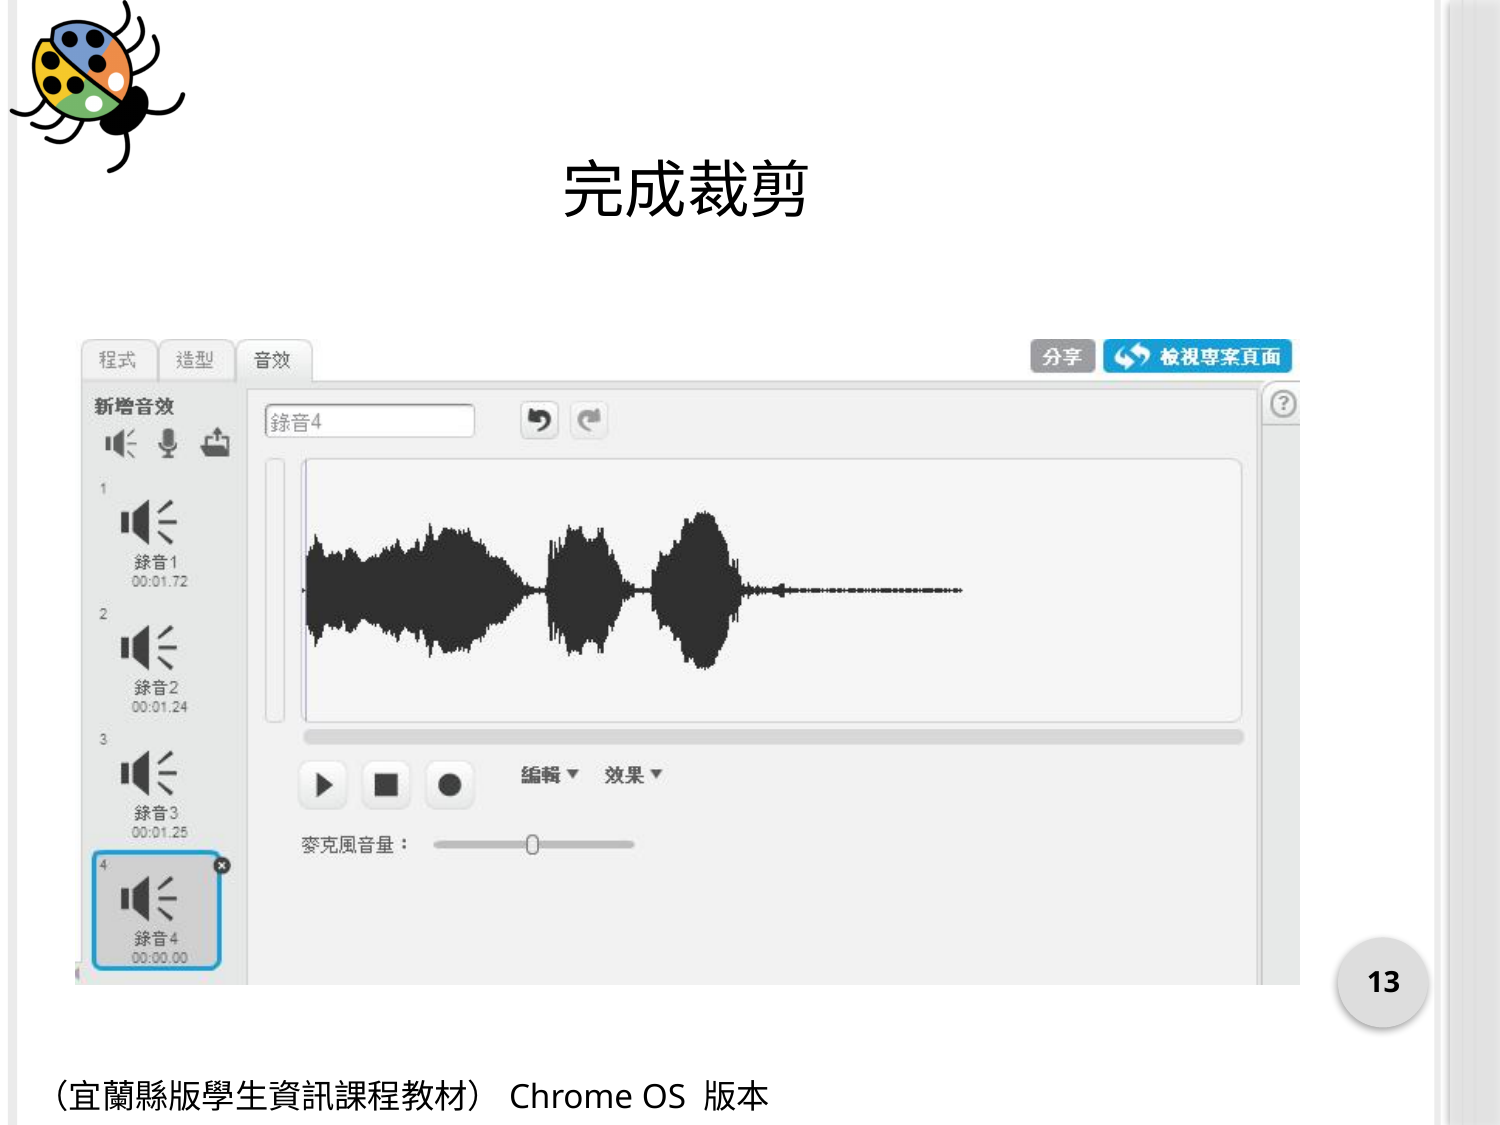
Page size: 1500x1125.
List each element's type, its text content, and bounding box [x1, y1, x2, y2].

slide_number 13 [1333, 940, 1434, 1027]
title 完成裁剪 [75, 45, 1300, 233]
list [74, 339, 1301, 986]
picture [0, 0, 169, 176]
